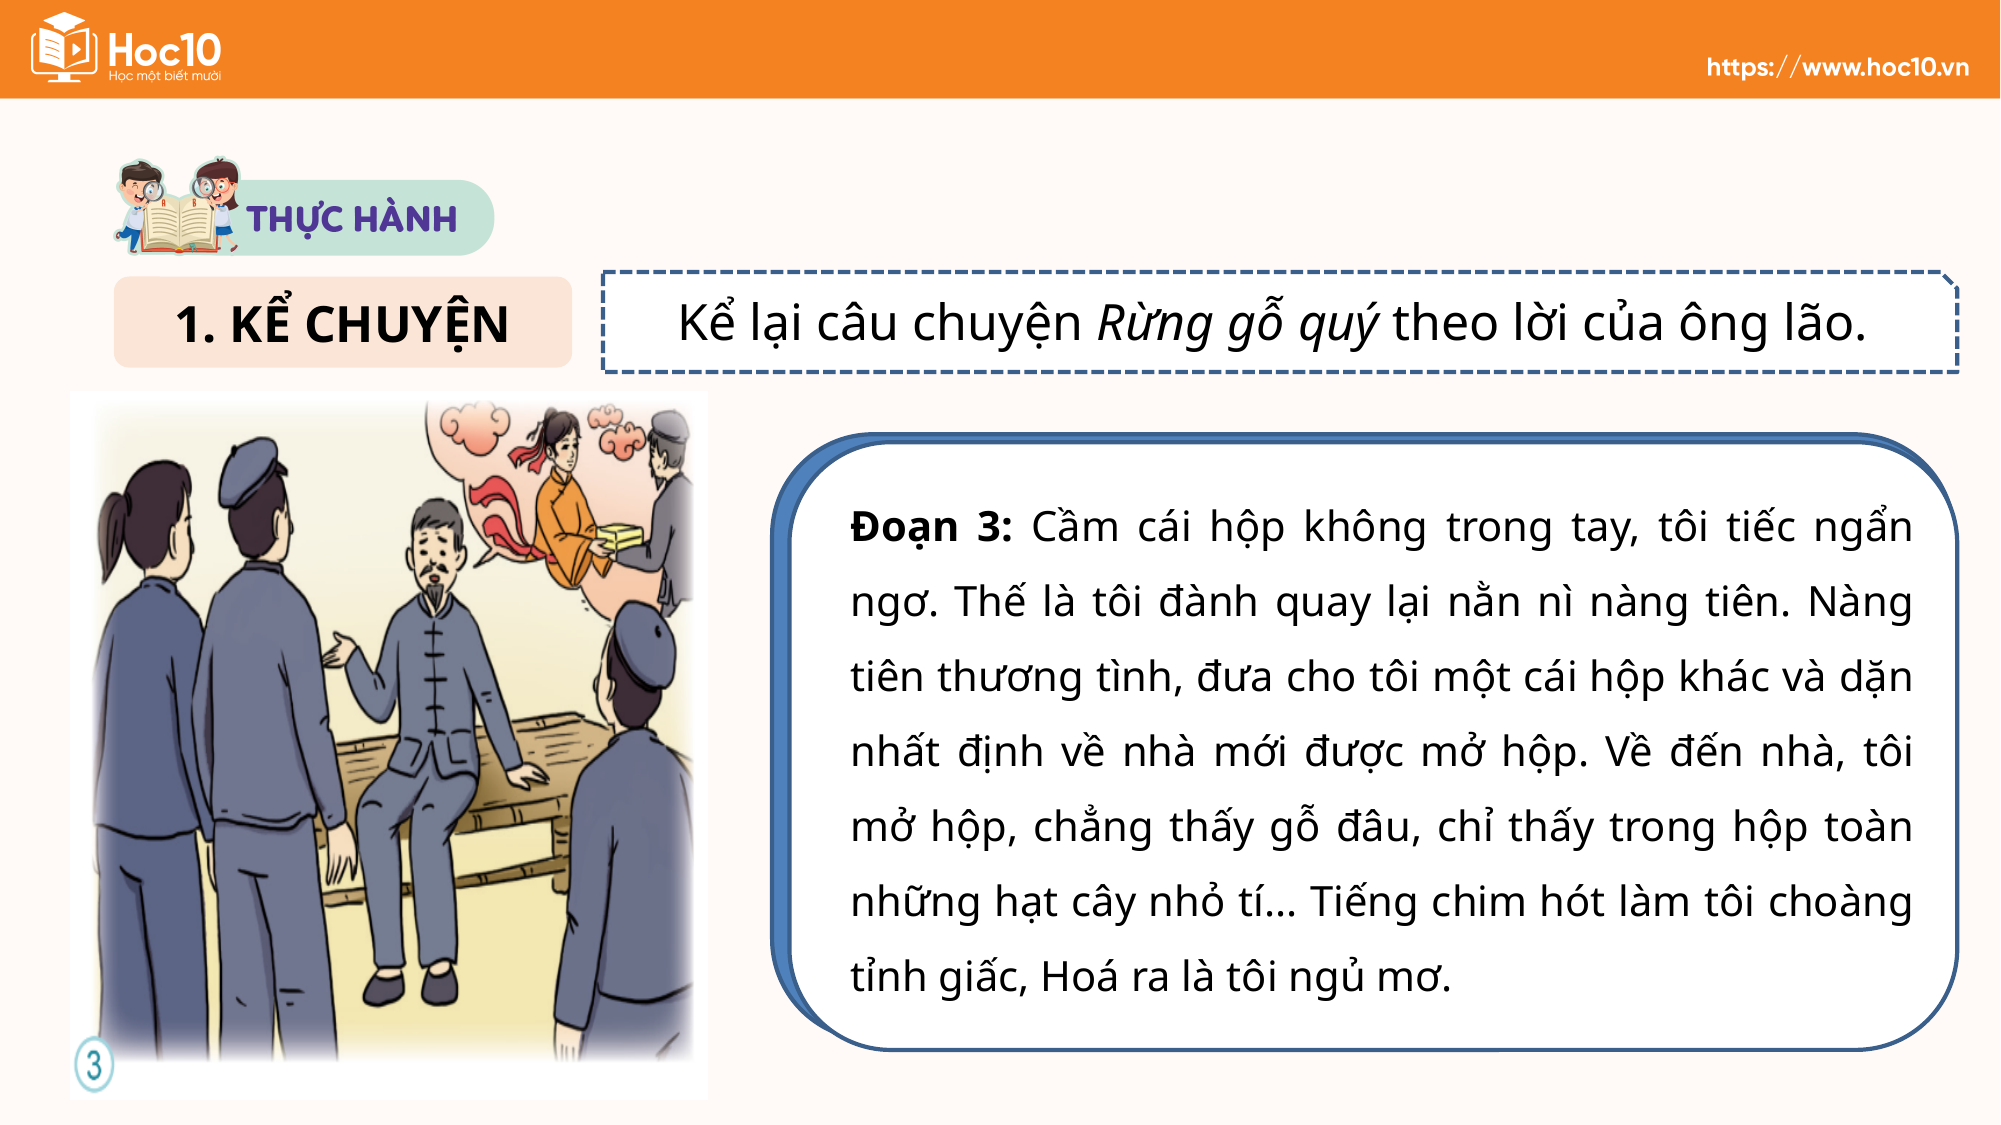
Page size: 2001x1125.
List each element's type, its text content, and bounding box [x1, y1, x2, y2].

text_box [772, 434, 1958, 1050]
text_box 1. KỂ CHUYỆN [113, 276, 573, 368]
picture [0, 0, 2001, 1125]
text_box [602, 272, 1958, 373]
